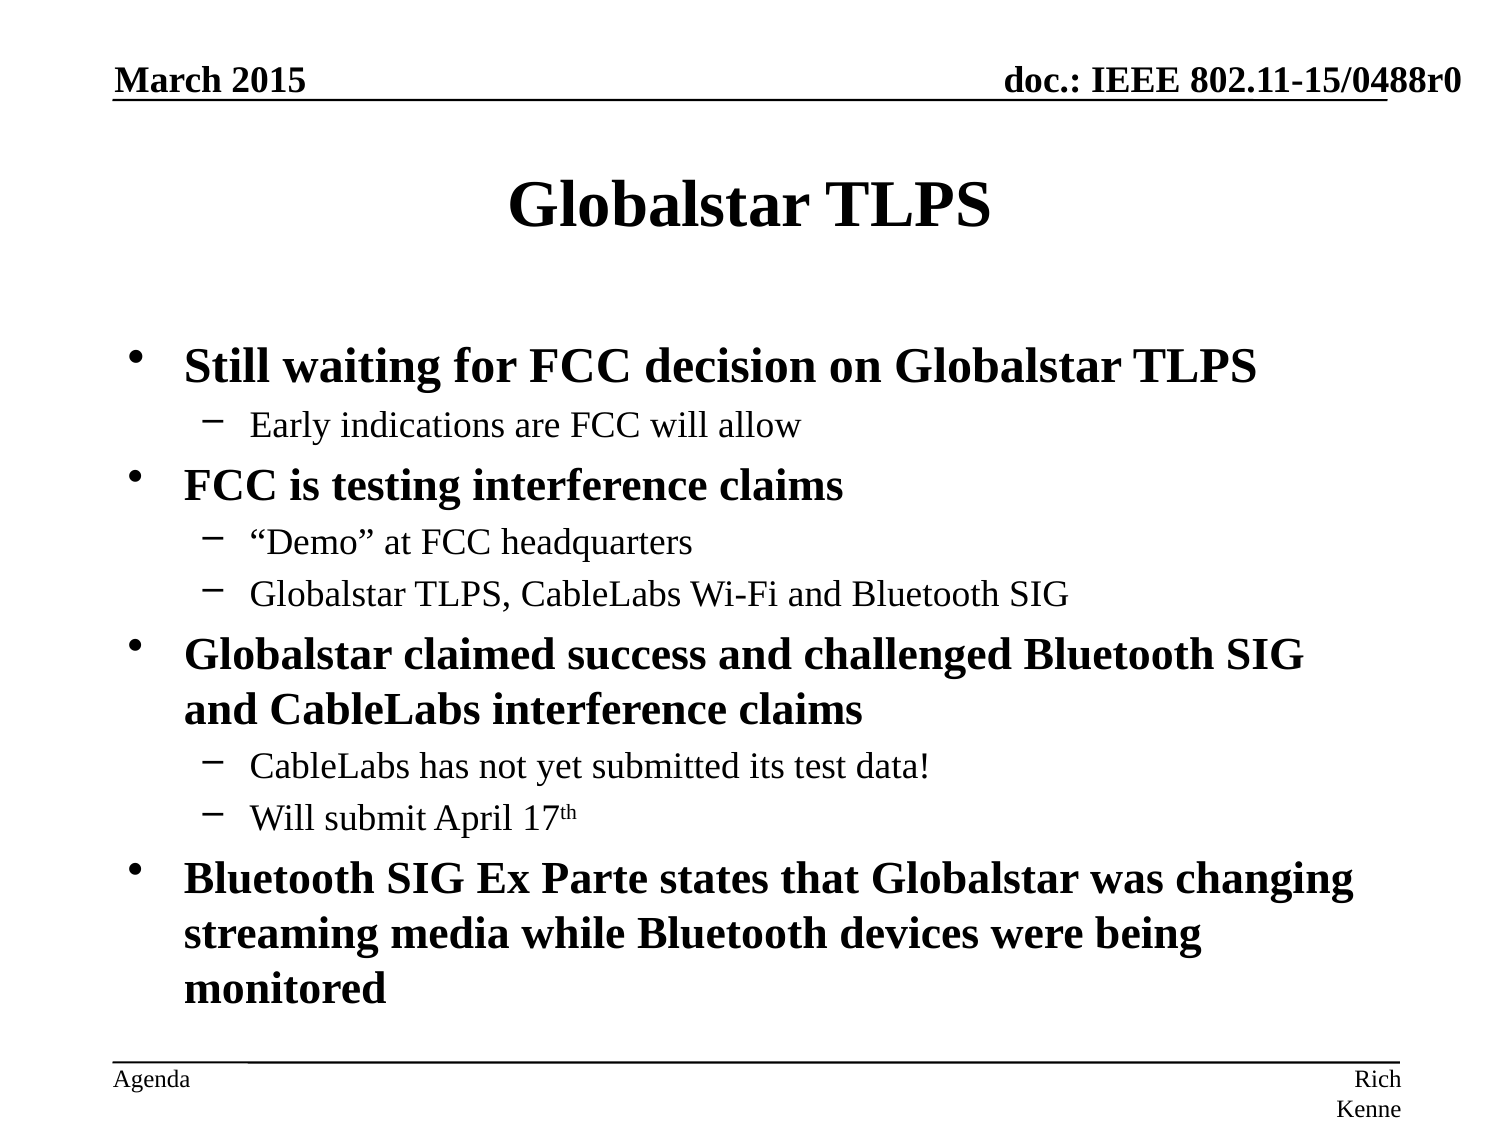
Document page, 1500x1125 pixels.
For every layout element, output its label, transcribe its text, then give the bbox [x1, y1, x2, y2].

footer Rich Kennedy, MediaTek [1324, 1061, 1402, 1093]
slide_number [114, 54, 316, 101]
list Still waiting for FCC decision on Globalstar TLPS Early indications are FCC will allow FCC is testing interference claims “Demo” at FCC headquarters Globalstar TLPS, CableLabs Wi-Fi and Bluetooth SIG Globalstar claimed success and challenged Bluetooth SIG and CableLabs interference claims CableLabs has not yet submitted its test data! Will submit April 17th Bluetooth SIG Ex Parte states that Globalstar was changing streaming media while Bluetooth devices were being monitored [112, 324, 1388, 1038]
title Globalstar TLPS [112, 112, 1388, 288]
